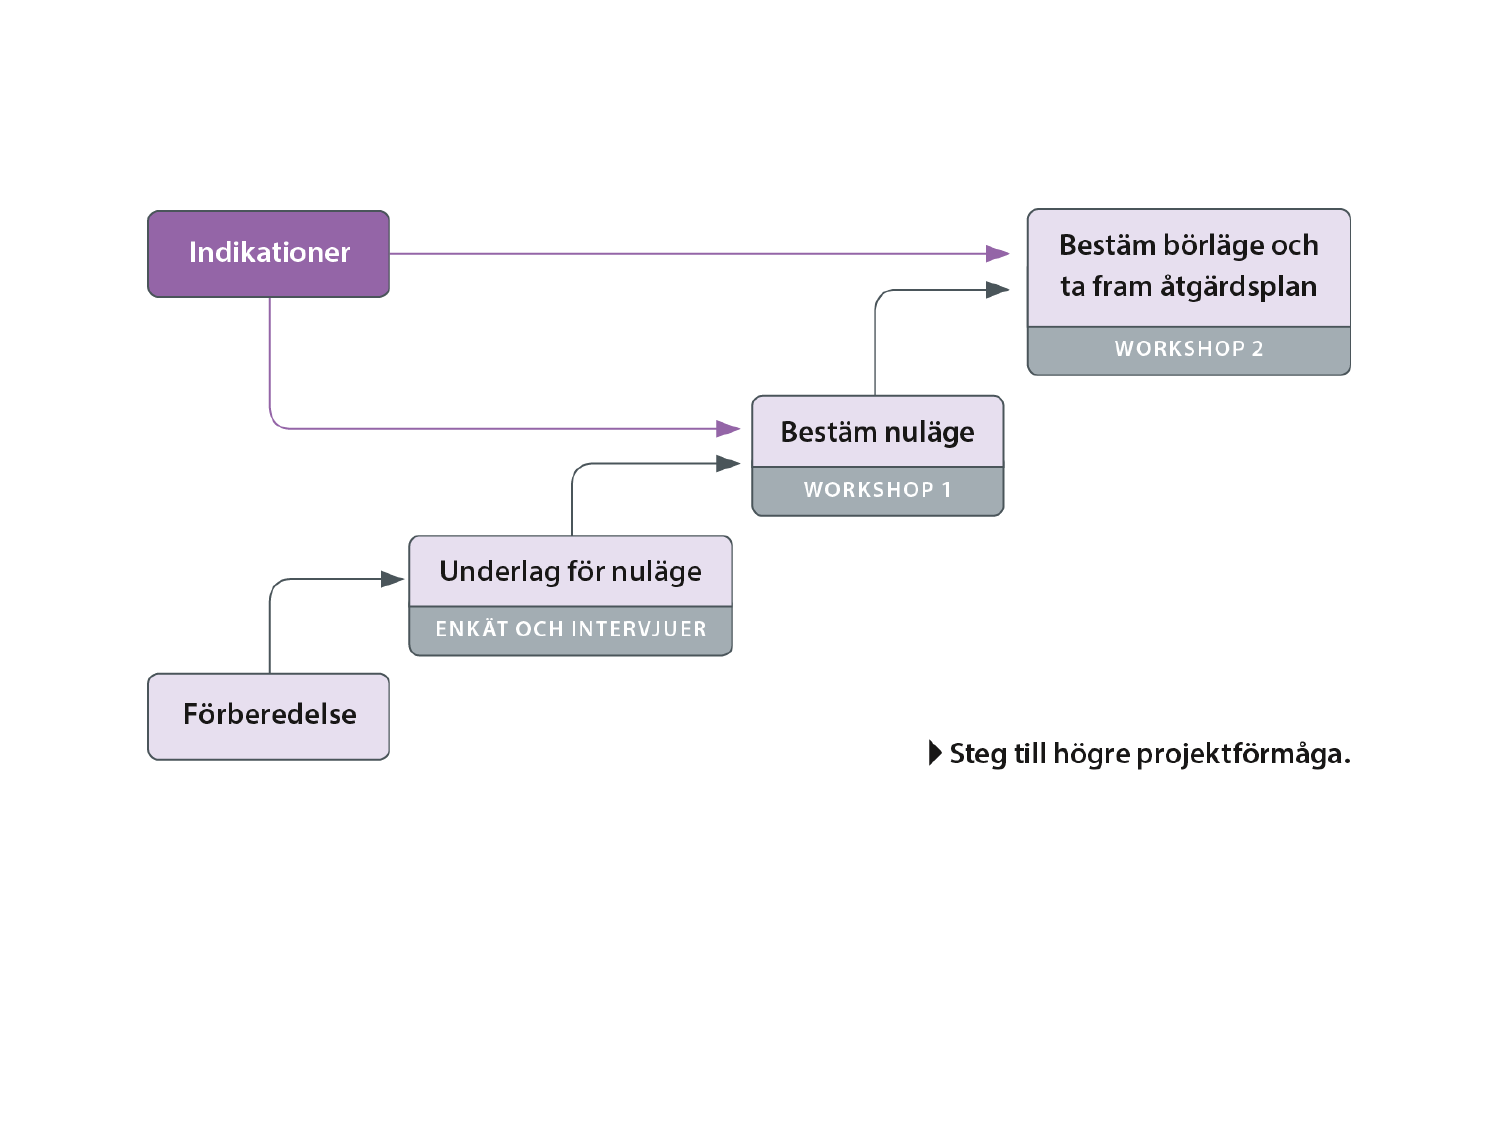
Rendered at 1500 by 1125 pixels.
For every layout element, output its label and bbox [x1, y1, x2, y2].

picture [147, 207, 1351, 770]
